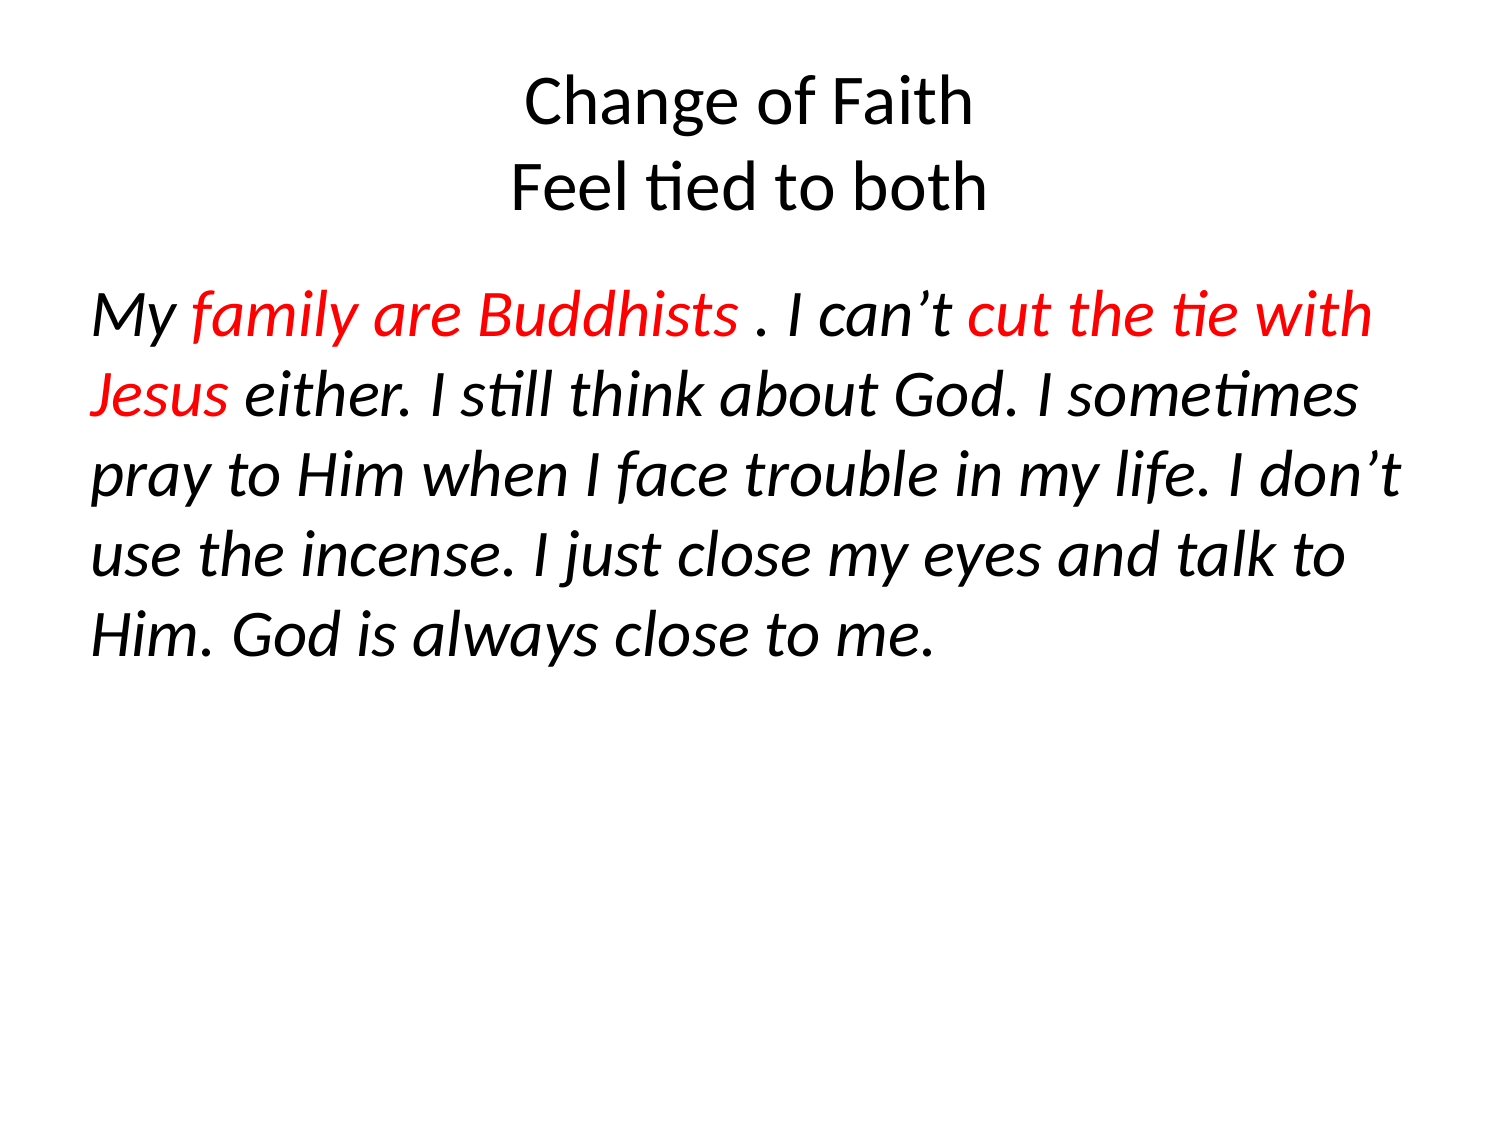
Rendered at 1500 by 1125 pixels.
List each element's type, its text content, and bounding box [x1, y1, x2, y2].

title Change of Faith Feel tied to both [75, 45, 1425, 233]
list My family are Buddhists . I can’t cut the tie with Jesus either. I still think about God. I sometimes pray to Him when I face trouble in my life. I don’t use the incense. I just close my eyes and talk to Him. God is always close to me. [75, 262, 1425, 1005]
